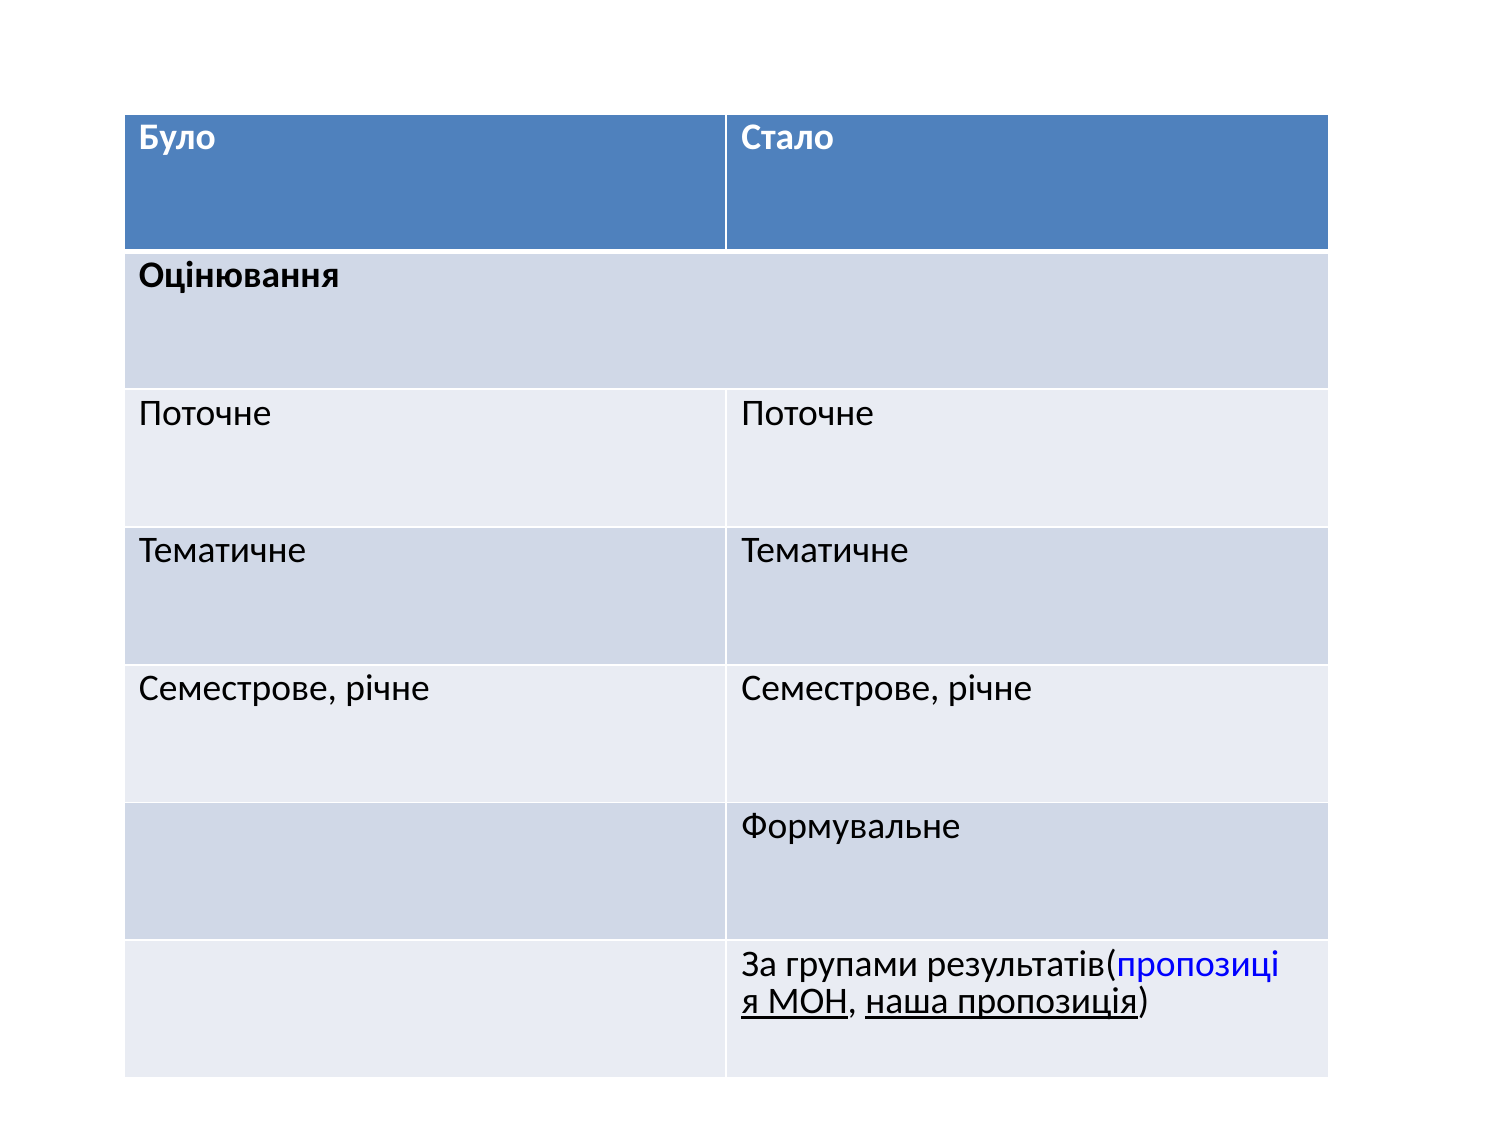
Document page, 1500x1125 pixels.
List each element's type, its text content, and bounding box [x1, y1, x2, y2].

table_cell [125, 803, 725, 939]
table_cell Семестрове, річне [125, 666, 725, 802]
table_cell Оцінювання [125, 254, 1328, 388]
table_cell Формувальне [727, 803, 1328, 939]
table_cell Поточне [727, 390, 1328, 526]
table_header Було [125, 115, 725, 249]
table_cell Семестрове, річне [727, 666, 1328, 802]
table_cell За групами результатів(пропозиція МОН, наша пропозиція) [727, 941, 1328, 1077]
table_cell Тематичне [727, 528, 1328, 664]
table_cell [125, 941, 725, 1077]
table_header Стало [727, 115, 1328, 249]
table_cell Тематичне [125, 528, 725, 664]
table_cell Поточне [125, 390, 725, 526]
